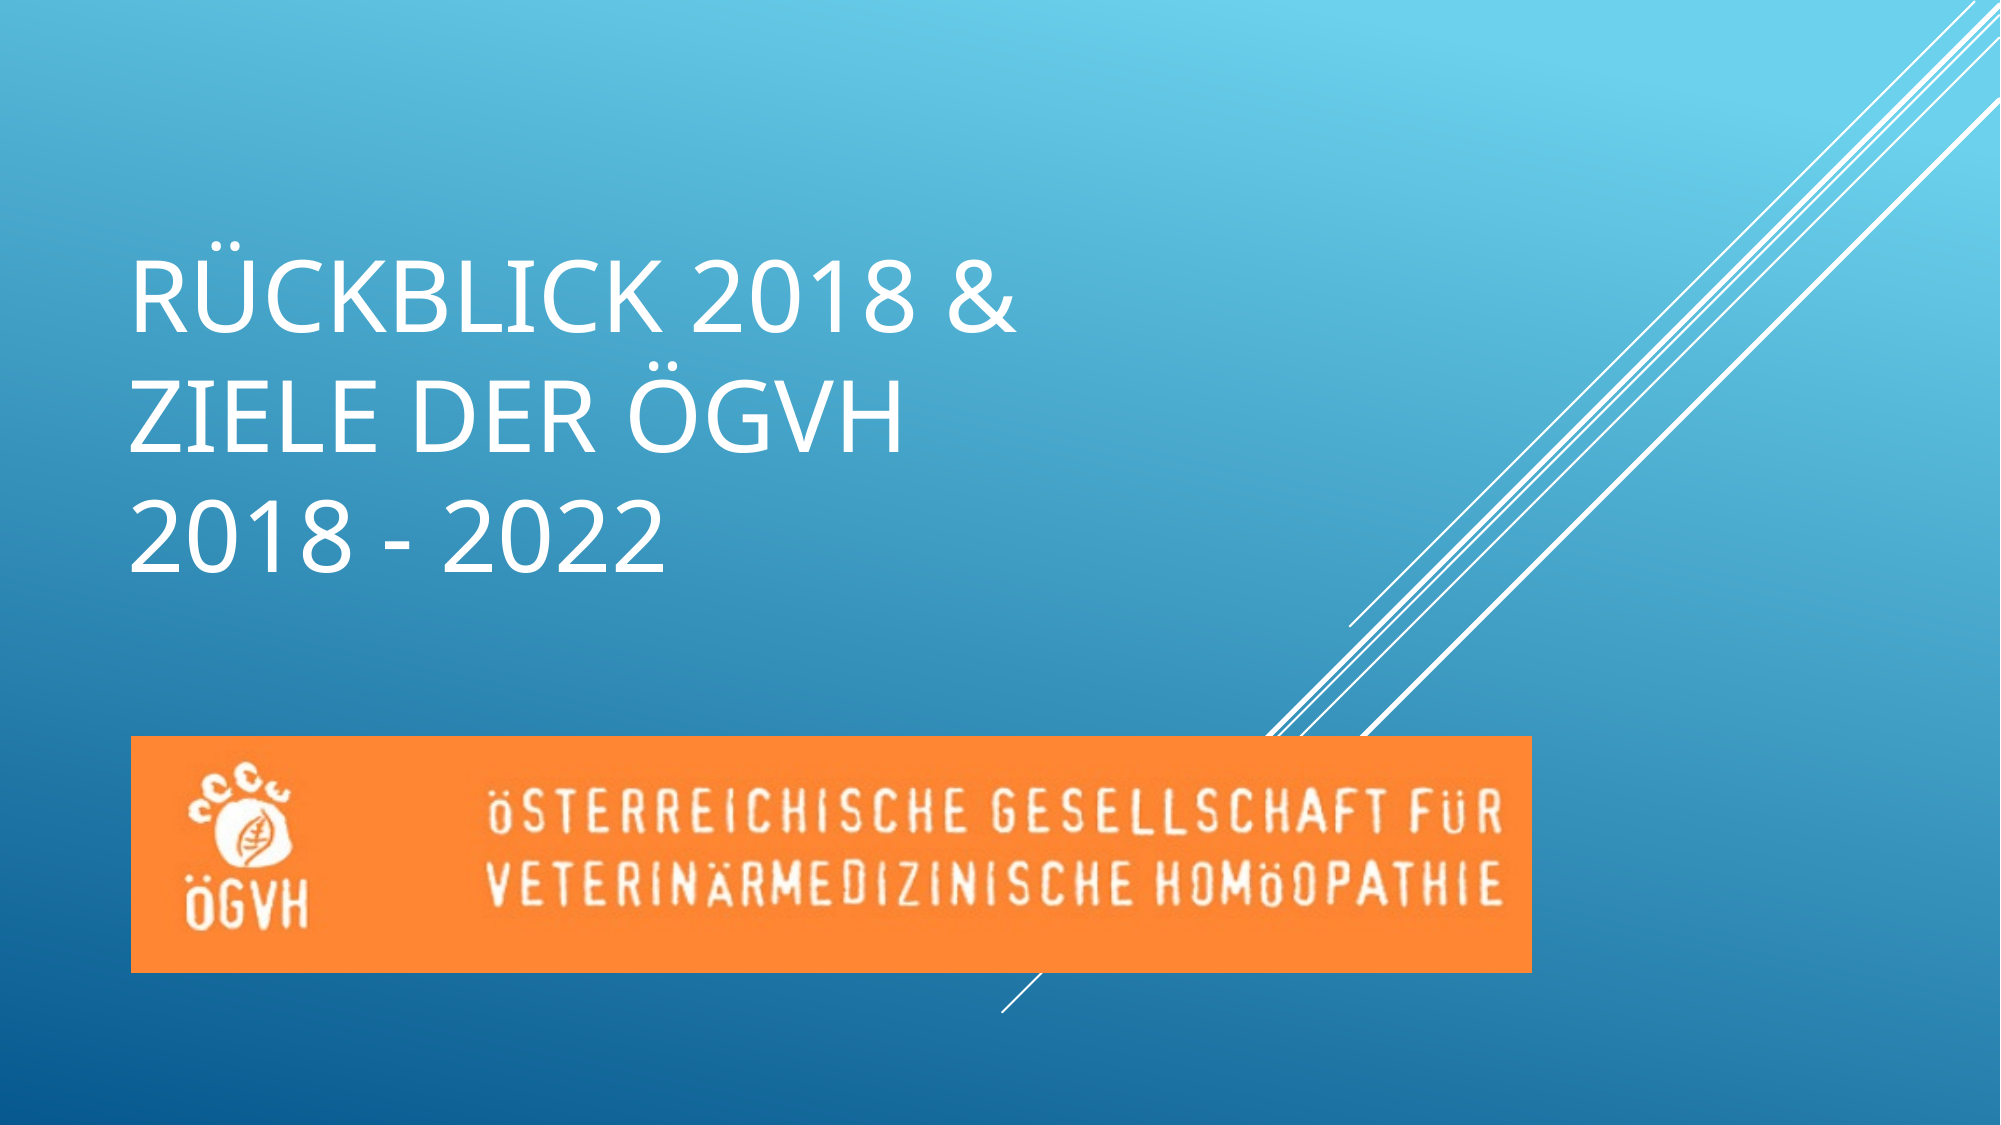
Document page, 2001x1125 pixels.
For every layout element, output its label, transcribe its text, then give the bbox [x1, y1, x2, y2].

title Rückblick 2018 & Ziele der ÖGVH 2018 - 2022 [112, 112, 1425, 600]
picture [131, 735, 1532, 973]
